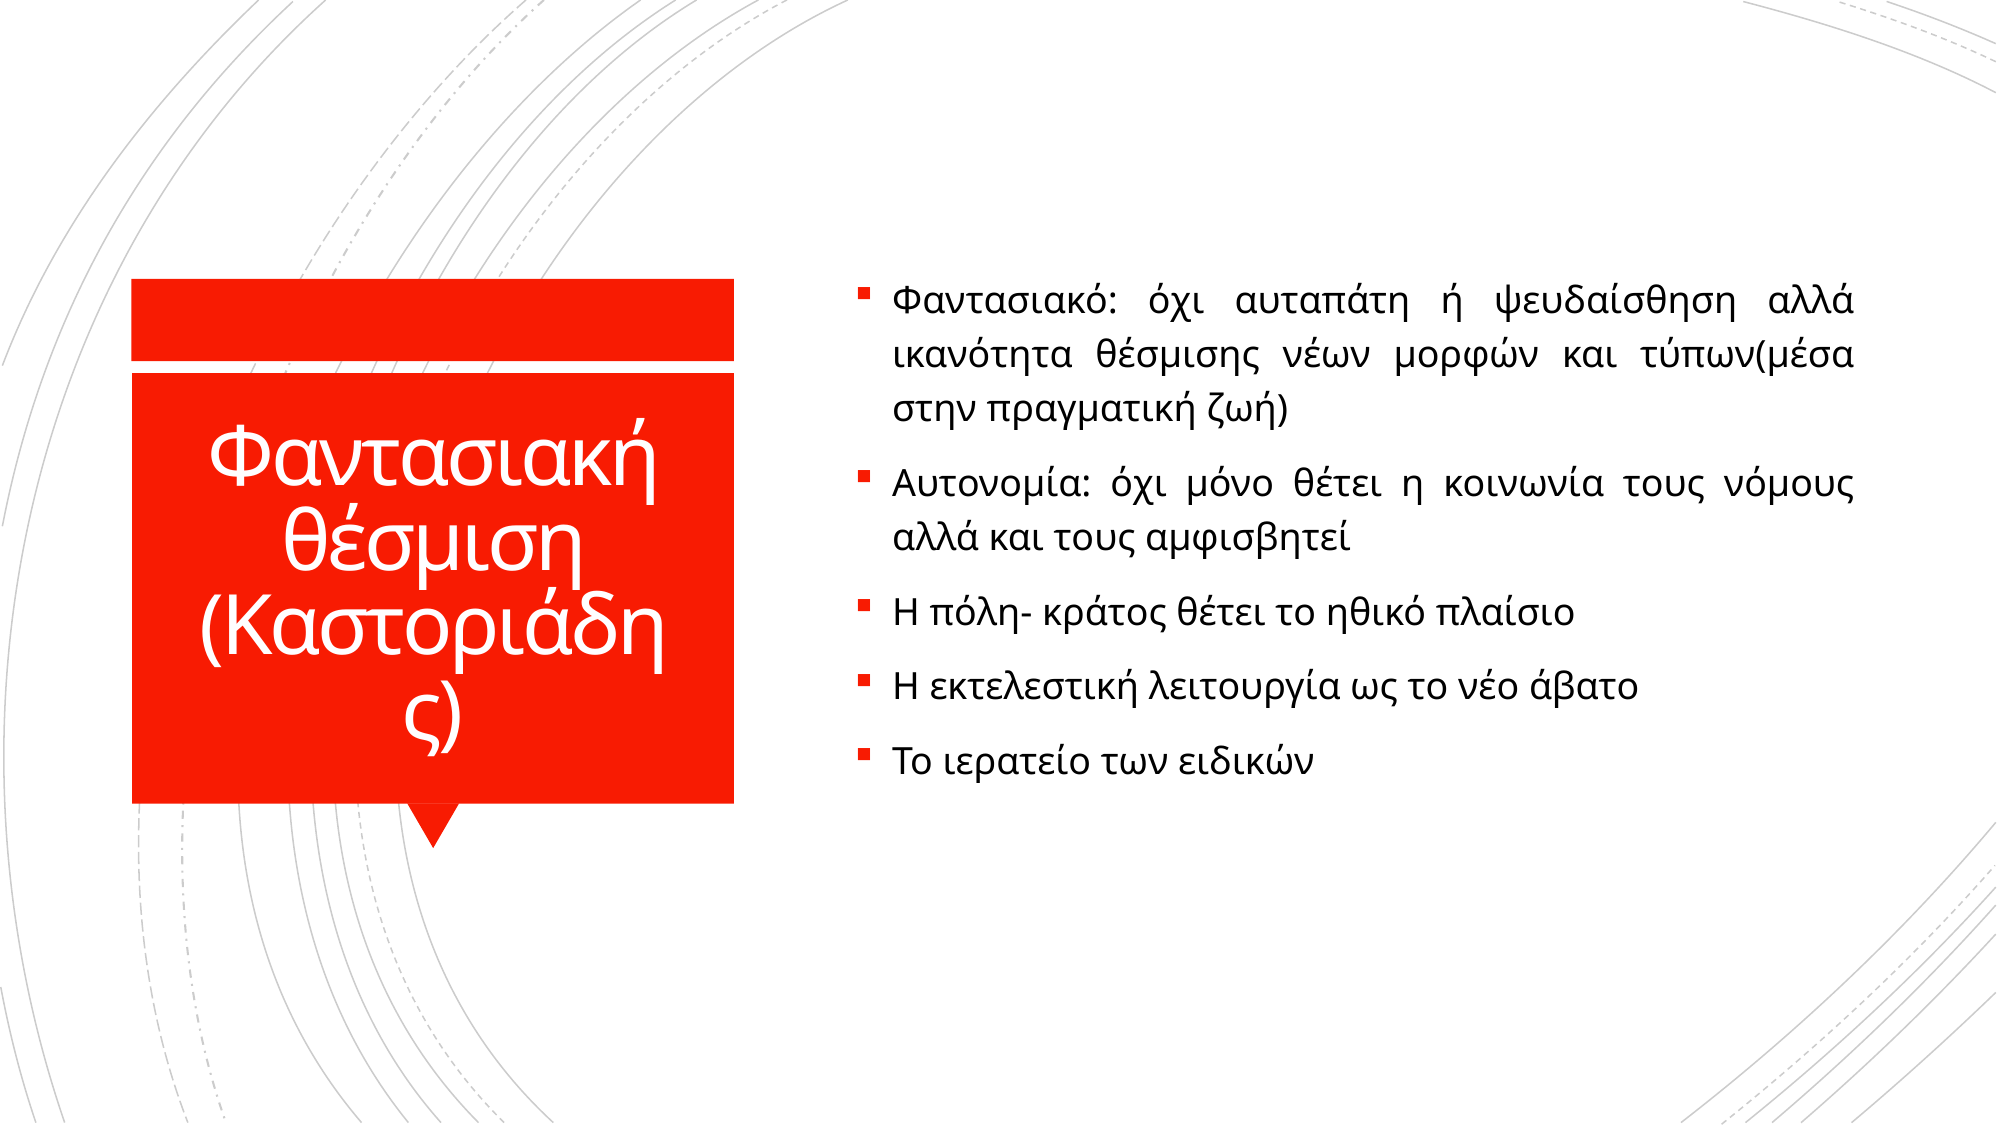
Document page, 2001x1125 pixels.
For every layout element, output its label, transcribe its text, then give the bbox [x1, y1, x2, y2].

list Φαντασιακό: όχι αυταπάτη ή ψευδαίσθηση αλλά ικανότητα θέσμισης νέων μορφών και τύπων(μέσα στην πραγματική ζωή) Αυτονομία: όχι μόνο θέτει η κοινωνία τους νόμους αλλά και τους αμφισβητεί Η πόλη- κράτος θέτει το ηθικό πλαίσιο Η εκτελεστική λειτουργία ως το νέο άβατο Το ιερατείο των ειδικών [839, 131, 1871, 993]
title Φαντασιακή θέσμιση (Καστοριάδης) [145, 385, 720, 789]
